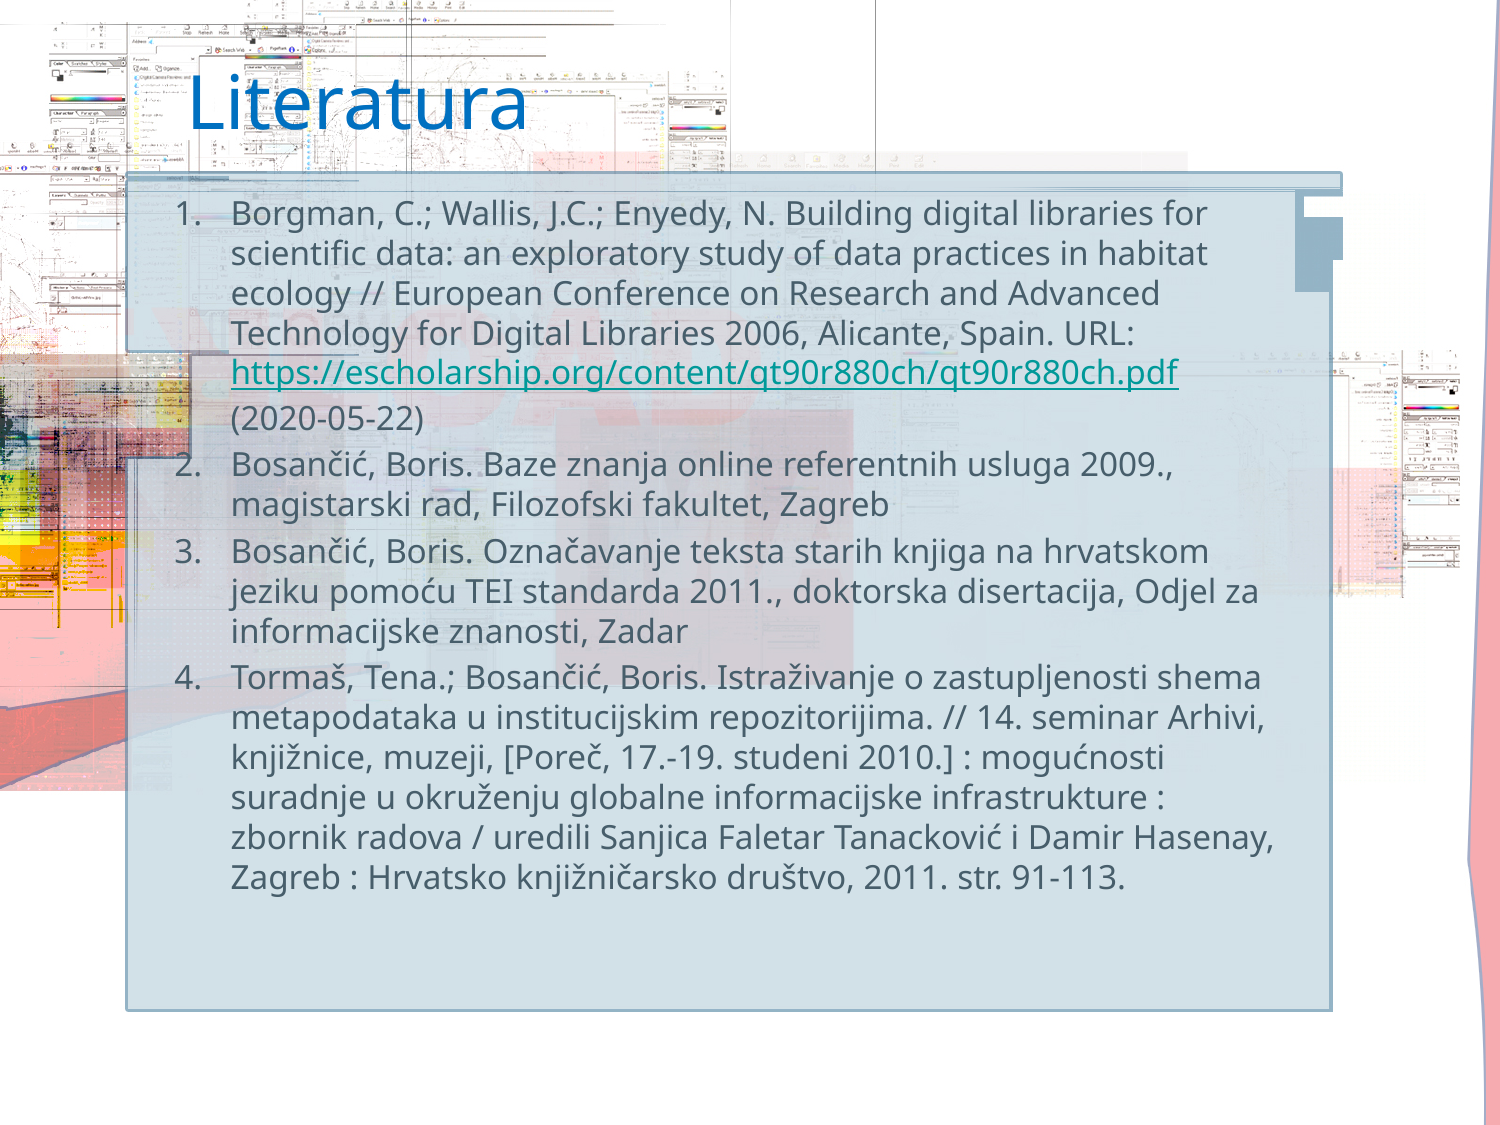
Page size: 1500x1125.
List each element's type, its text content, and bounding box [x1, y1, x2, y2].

picture [0, 0, 1500, 1125]
title Literatura [171, 30, 1309, 169]
list Borgman, C.; Wallis, J.C.; Enyedy, N. Building digital libraries for scientific data: an exploratory study of data practices in habitat ecology // European Conference on Research and Advanced Technology for Digital Libraries 2006, Alicante, Spain. URL: https://escholarship.org/content/qt90r880ch/qt90r880ch.pdf (2020-05-22) Bosančić, Boris. Baze znanja online referentnih usluga 2009., magistarski rad, Filozofski fakultet, Zagreb Bosančić, Boris. Označavanje teksta starih knjiga na hrvatskom jeziku pomoću TEI standarda 2011., doktorska disertacija, Odjel za informacijske znanosti, Zadar Tormaš, Tena.; Bosančić, Boris. Istraživanje o zastupljenosti shema metapodataka u institucijskim repozitorijima. // 14. seminar Arhivi, knjižnice, muzeji, [Poreč, 17.-19. studeni 2010.] : mogućnosti suradnje u okruženju globalne informacijske infrastrukture : zbornik radova / uredili Sanjica Faletar Tanacković i Damir Hasenay, Zagreb : Hrvatsko knjižničarsko društvo, 2011. str. 91-113. [159, 184, 1297, 1000]
